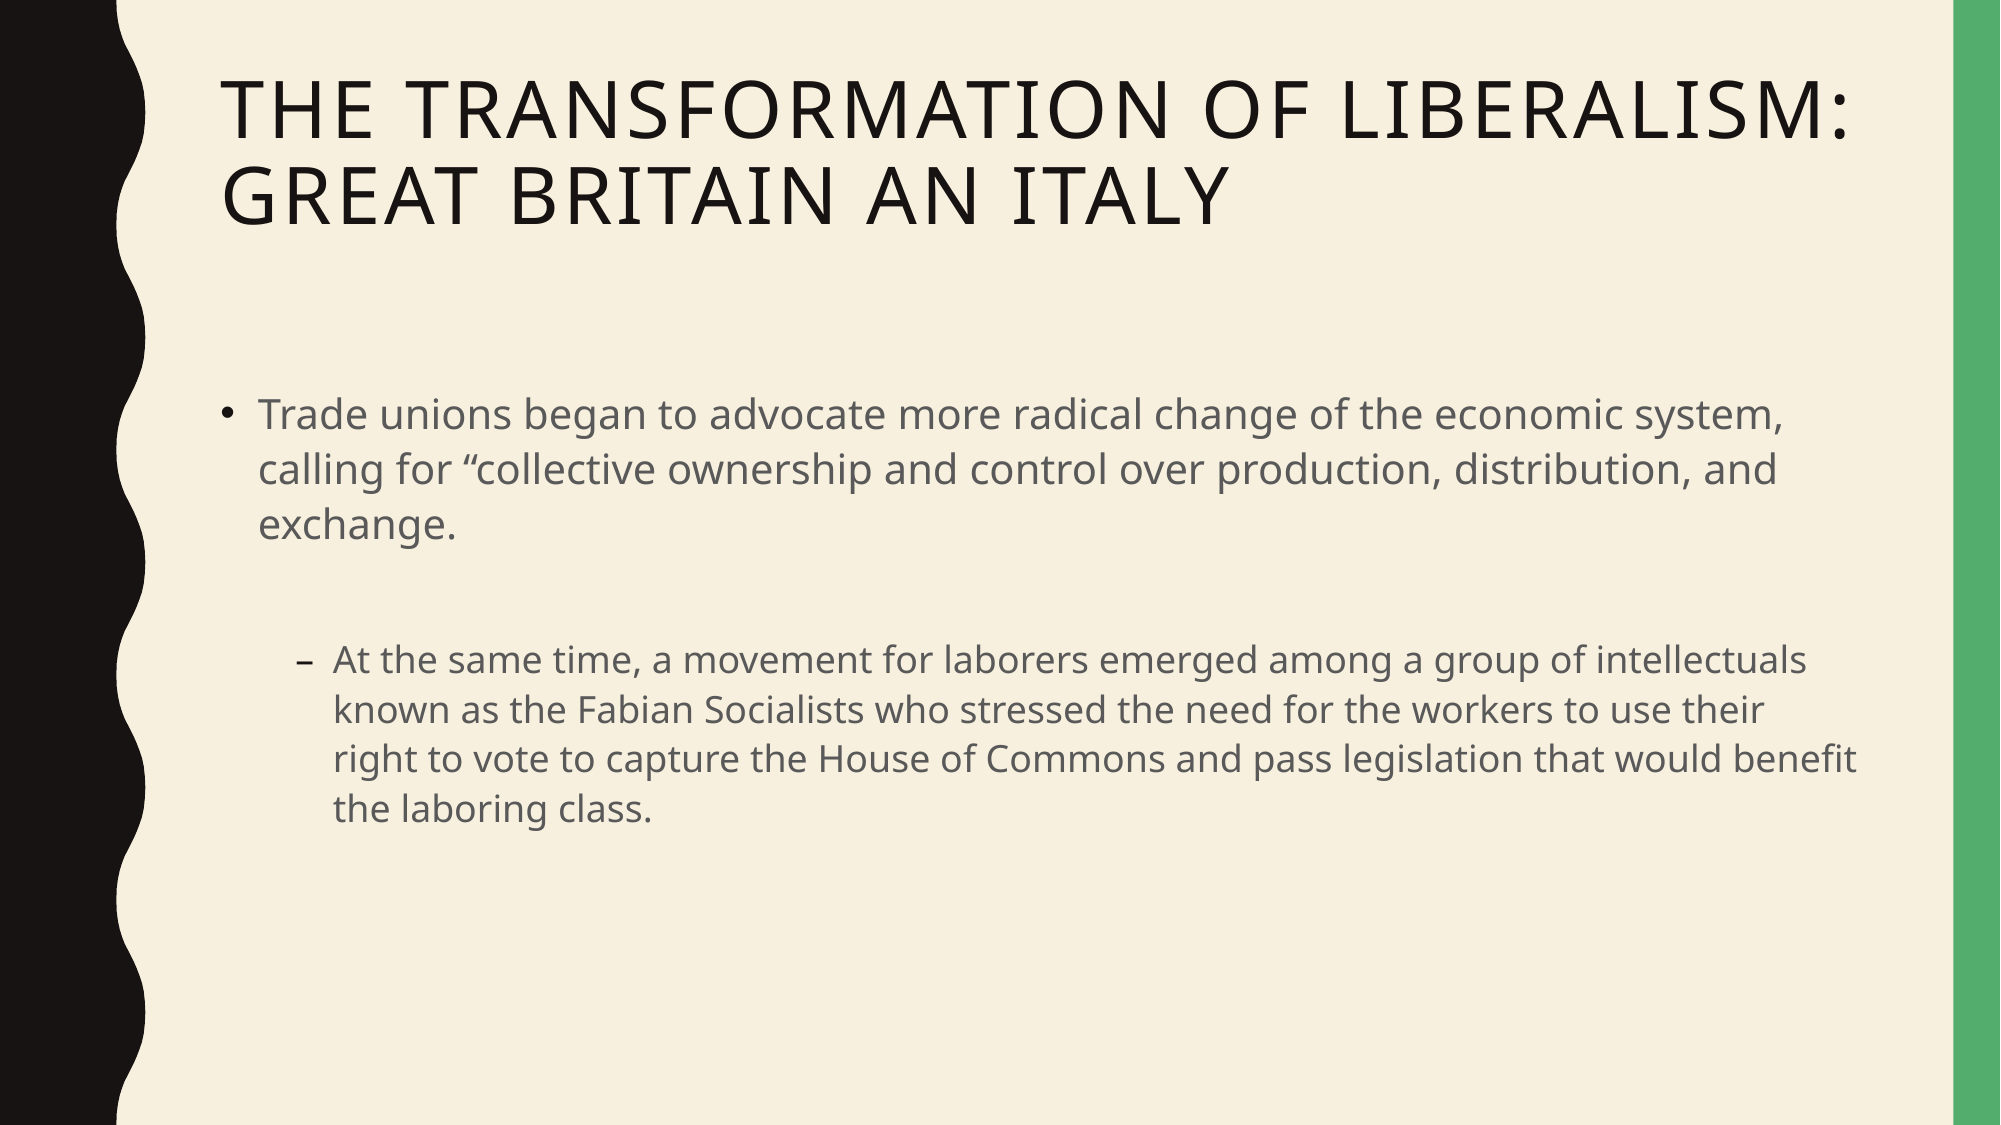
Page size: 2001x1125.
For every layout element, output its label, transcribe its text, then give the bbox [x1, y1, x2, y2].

title The Transformation of Liberalism: Great Britain an Italy [205, 62, 1875, 308]
list Trade unions began to advocate more radical change of the economic system, calling for “collective ownership and control over production, distribution, and exchange. At the same time, a movement for laborers emerged among a group of intellectuals known as the Fabian Socialists who stressed the need for the workers to use their right to vote to capture the House of Commons and pass legislation that would benefit the laboring class. [205, 375, 1875, 965]
